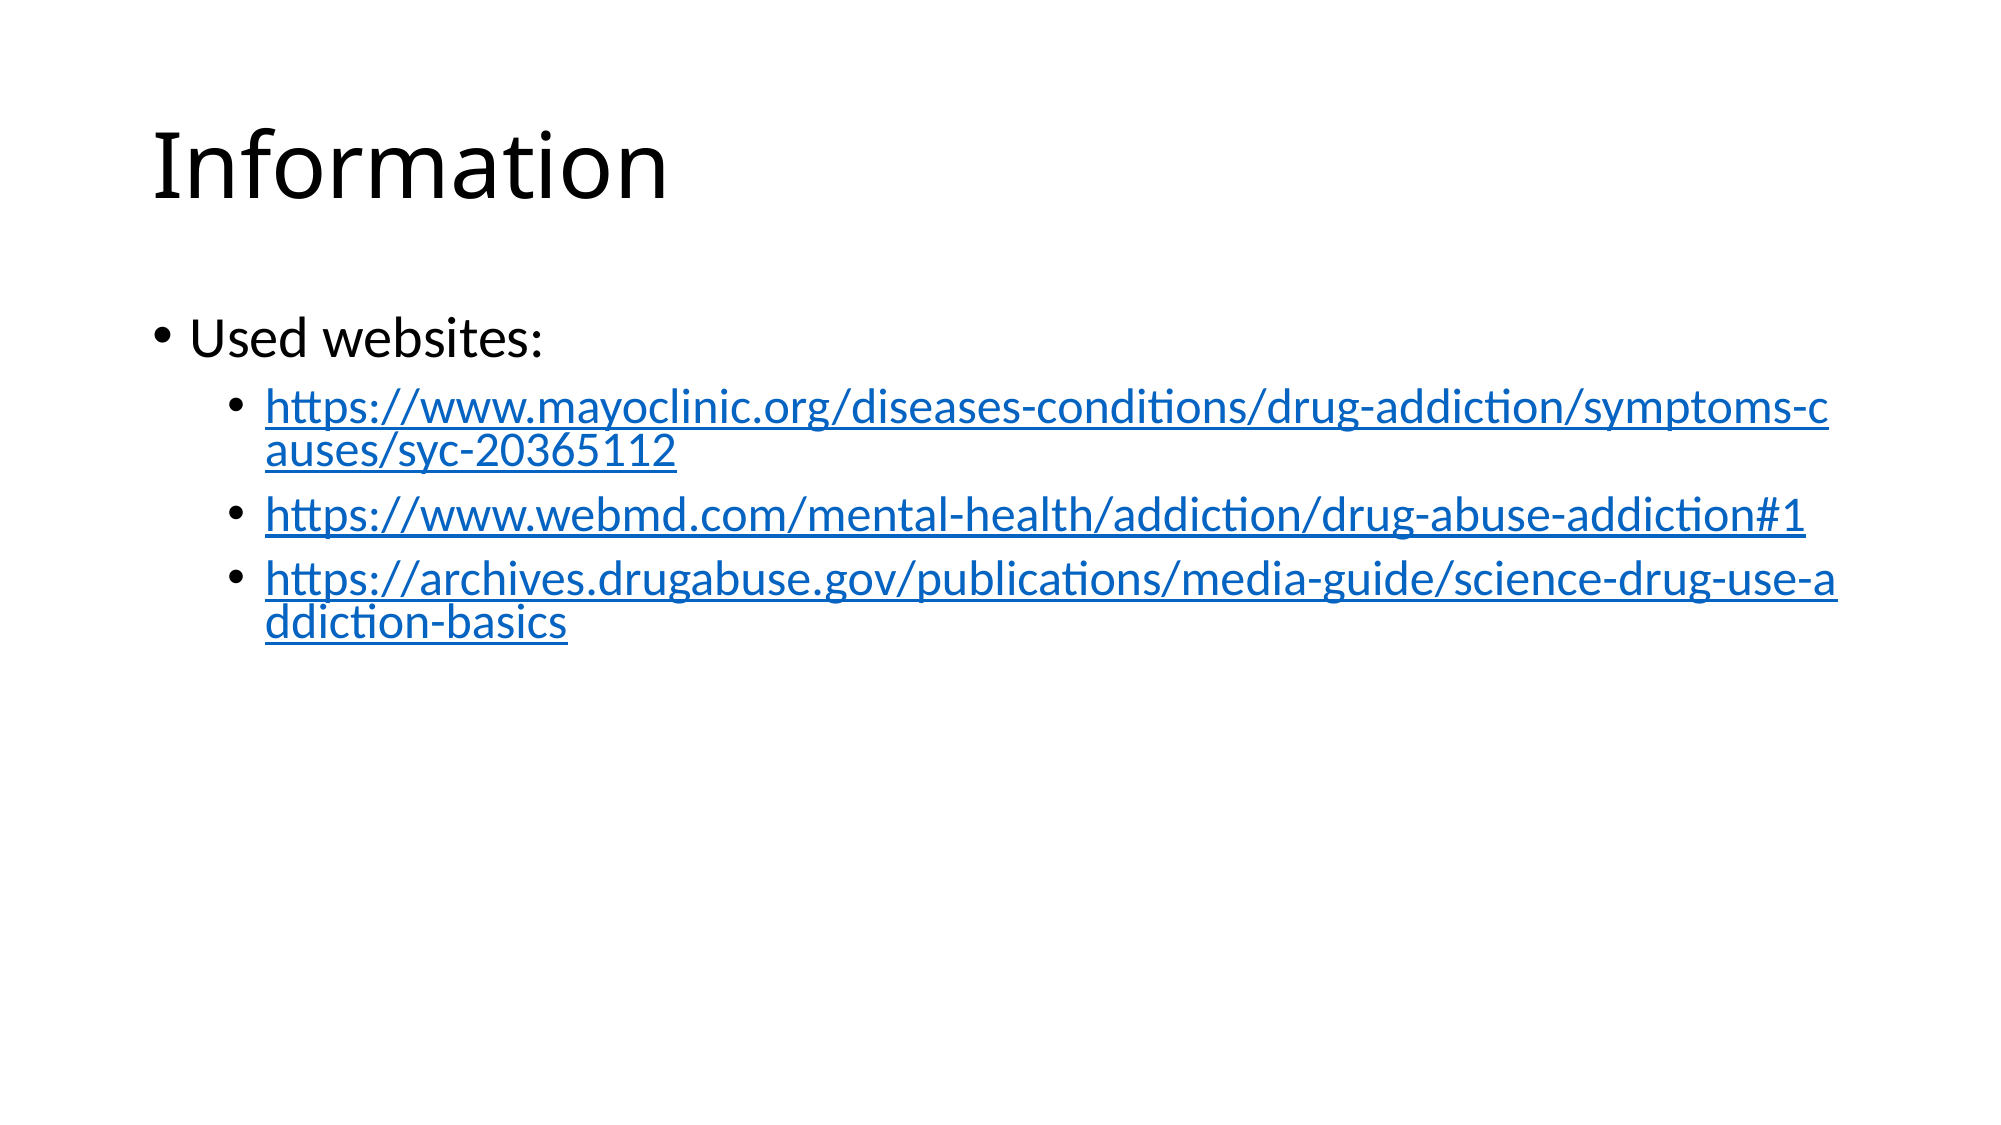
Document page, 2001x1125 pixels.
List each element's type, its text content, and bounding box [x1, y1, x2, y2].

list Used websites: https://www.mayoclinic.org/diseases-conditions/drug-addiction/symptoms-causes/syc-20365112 https://www.webmd.com/mental-health/addiction/drug-abuse-addiction#1 https://archives.drugabuse.gov/publications/media-guide/science-drug-use-addiction-basics [137, 299, 1863, 1014]
title Information [137, 59, 1863, 278]
